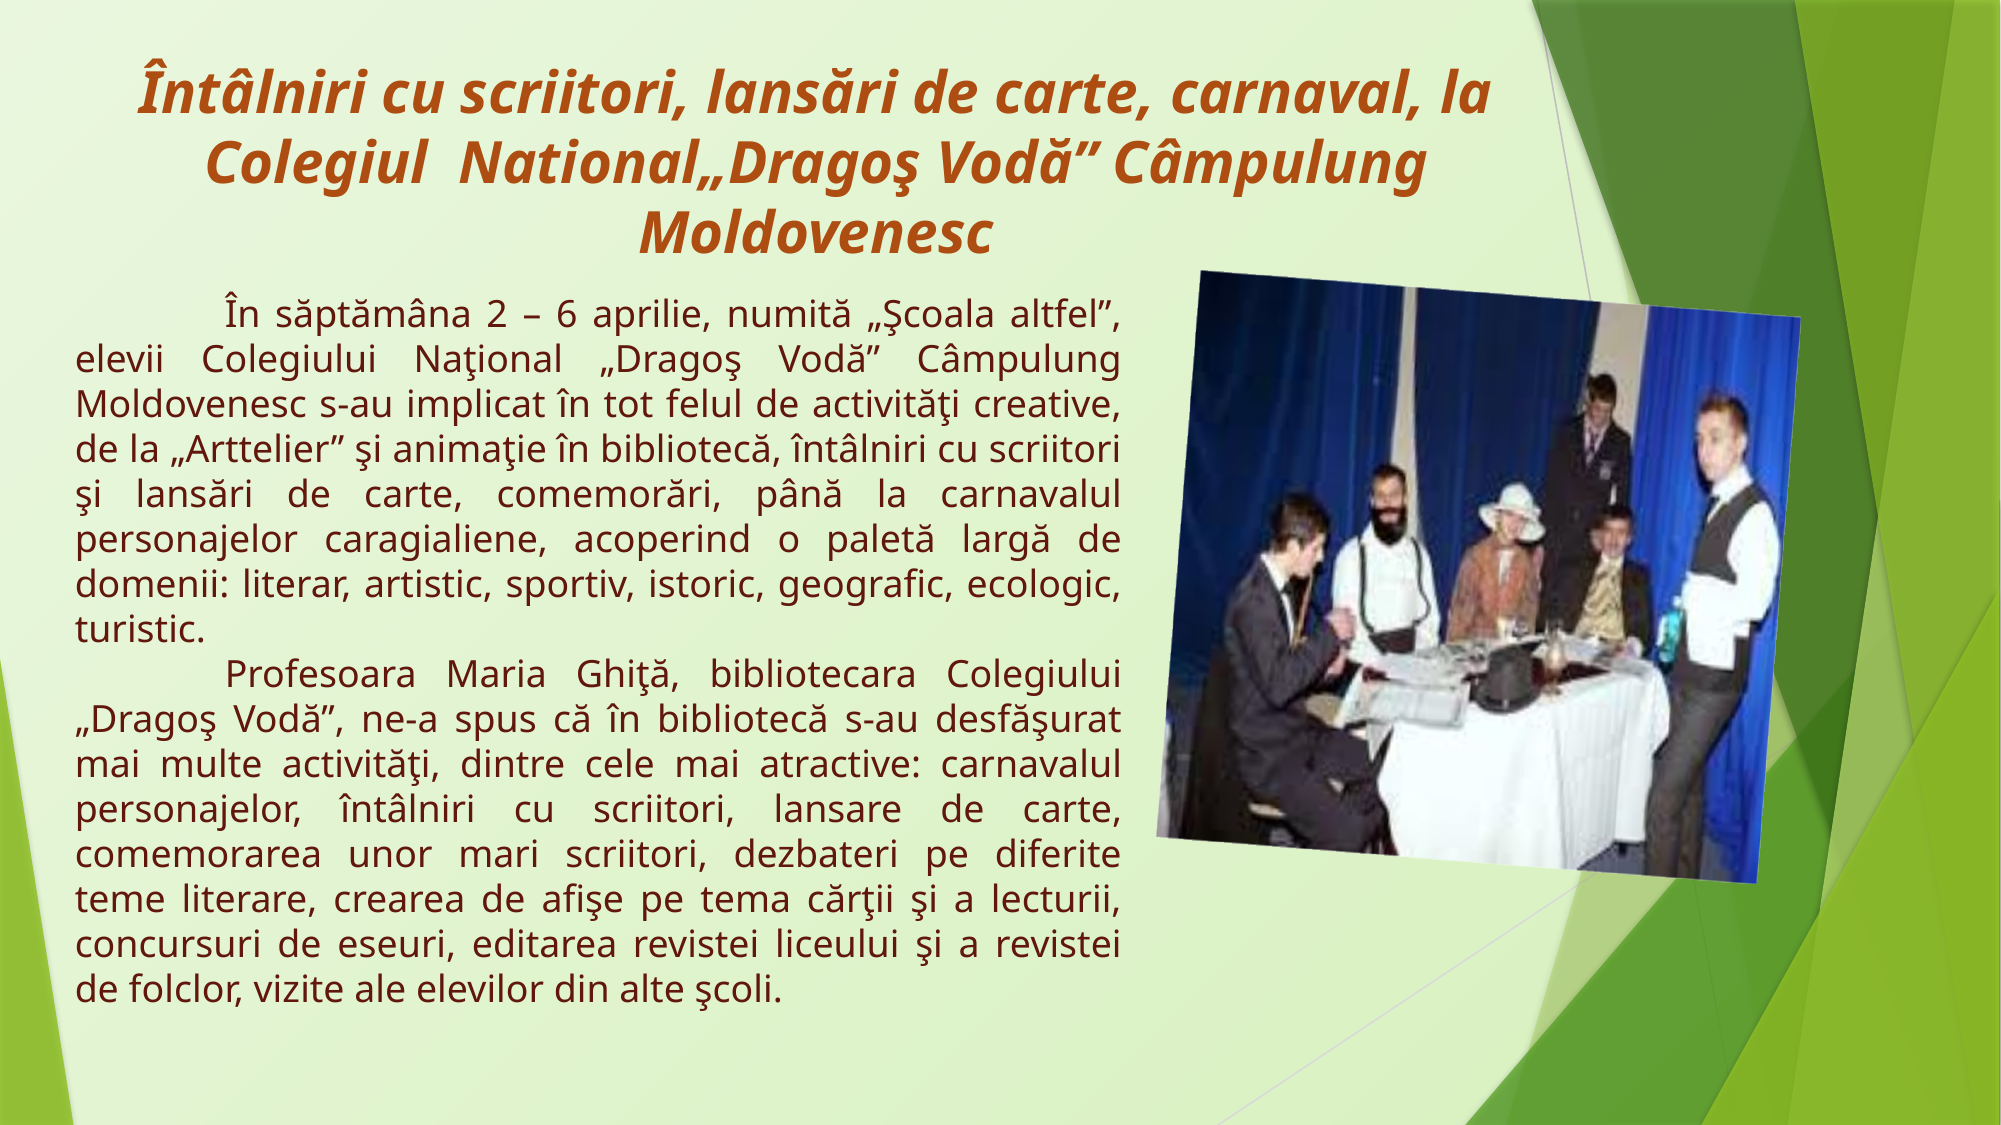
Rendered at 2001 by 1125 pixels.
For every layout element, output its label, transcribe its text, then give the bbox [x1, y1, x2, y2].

text_box În săptămâna 2 – 6 aprilie, numită „Şcoala altfel”, elevii Colegiului Naţional „Dragoş Vodă” Câmpulung Moldovenesc s-au implicat în tot felul de activităţi creative, de la „Arttelier” şi animaţie în bibliotecă, întâlniri cu scriitori şi lansări de carte, comemorări, până la carnavalul personajelor caragialiene, acoperind o paletă largă de domenii: literar, artistic, sportiv, istoric, geografic, ecologic, turistic. Profesoara Maria Ghiţă, bibliotecara Colegiului „Dragoş Vodă”, ne-a spus că în bibliotecă s-au desfăşurat mai multe activităţi, dintre cele mai atractive: carnavalul personajelor, întâlniri cu scriitori, lansare de carte, comemorarea unor mari scriitori, dezbateri pe diferite teme literare, crearea de afişe pe tema cărţii şi a lecturii, concursuri de eseuri, editarea revistei liceului şi a revistei de folclor, vizite ale elevilor din alte şcoli. [59, 282, 1138, 1125]
title Întâlniri cu scriitori, lansări de carte, carnaval, la Colegiul National„Dragoş Vodă” Câmpulung Moldovenesc [111, 47, 1522, 317]
picture [1157, 271, 1800, 883]
